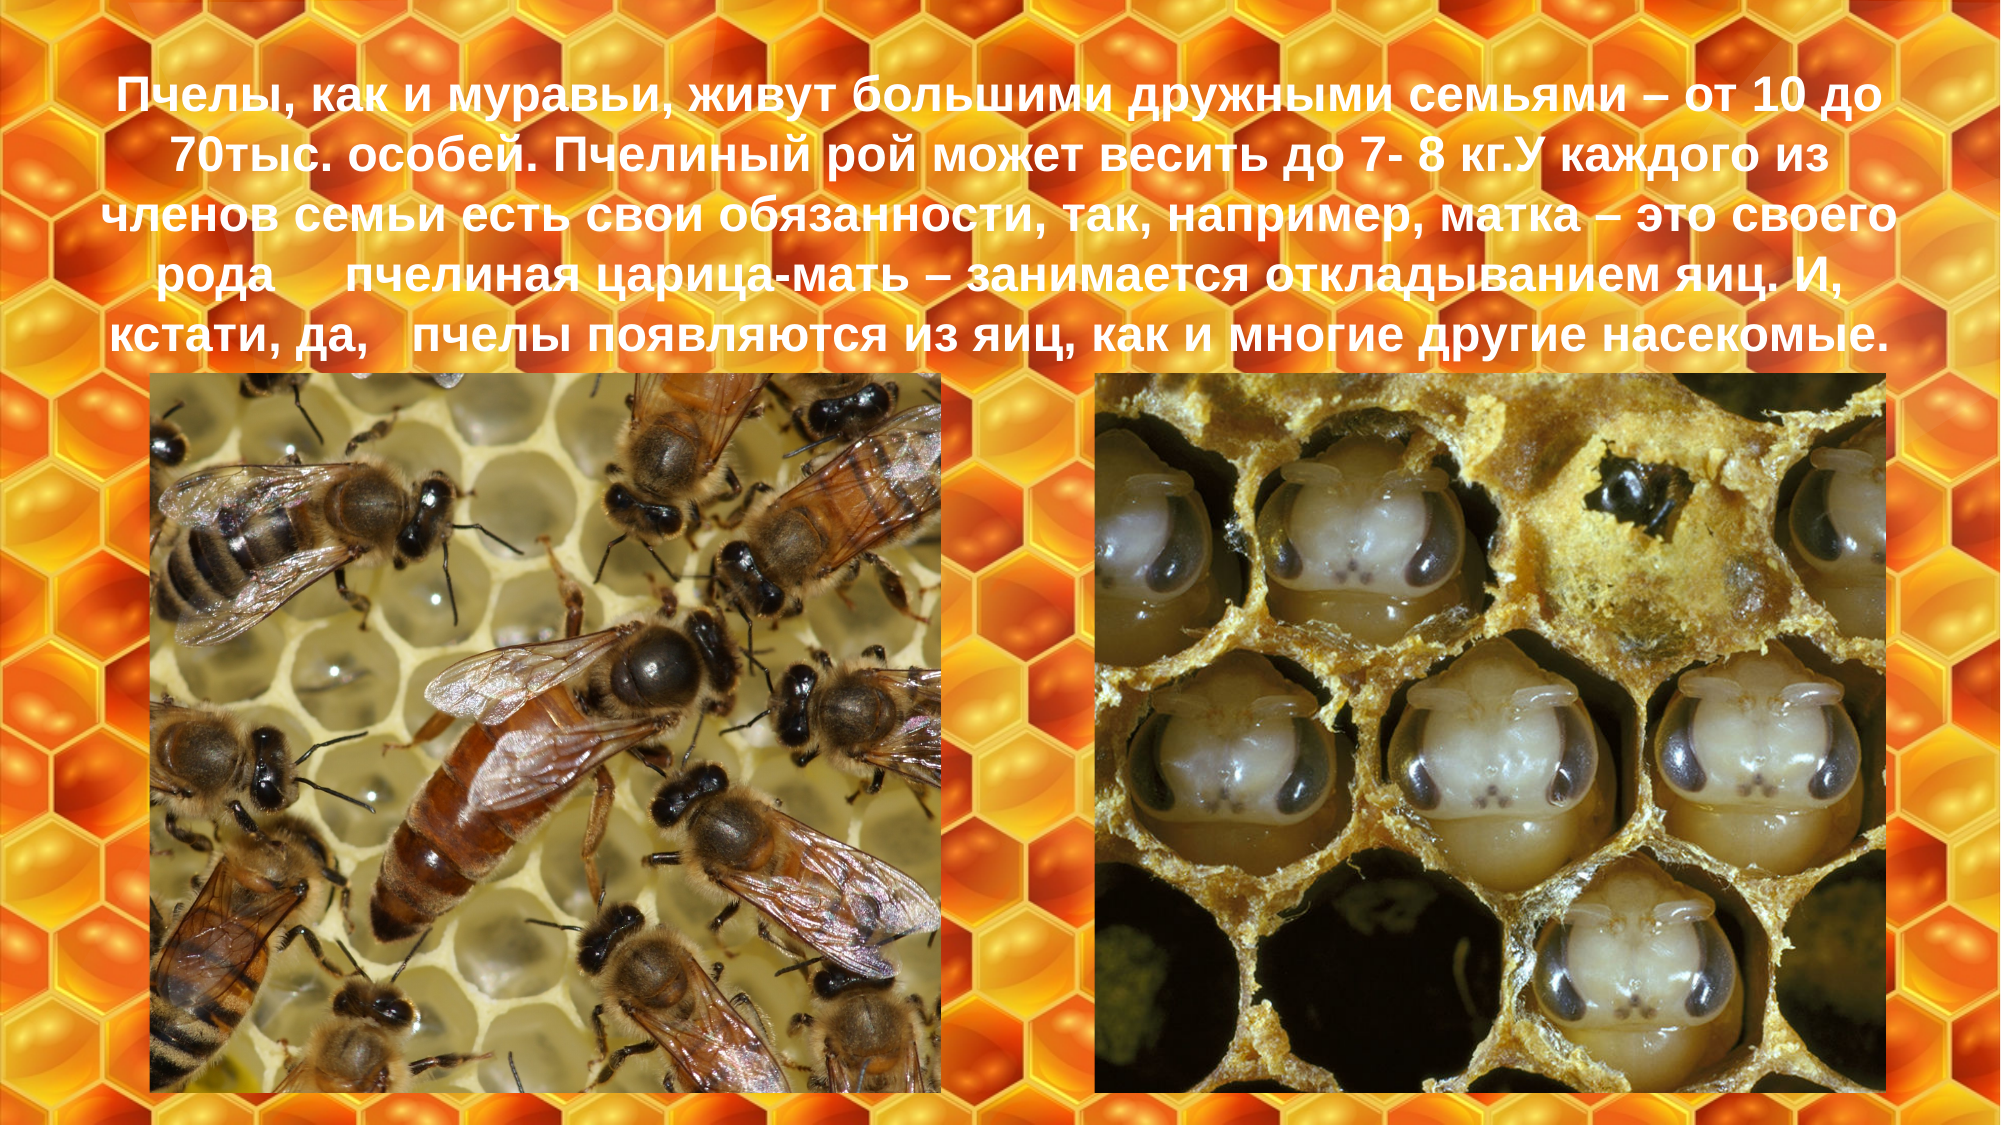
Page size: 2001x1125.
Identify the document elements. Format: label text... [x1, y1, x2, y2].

picture [0, 0, 2001, 1125]
list Пчелы, как и муравьи, живут большими дружными семьями – от 10 до 70тыс. особей. Пчелиный рой может весить до 7- 8 кг.У каждого из членов семьи есть свои обязанности, так, например, матка – это своего рода пчелиная царица-мать – занимается откладыванием яиц. И, кстати, да, пчелы появляются из яиц, как и многие другие насекомые. [62, 53, 1938, 374]
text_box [1887, 179, 1998, 456]
